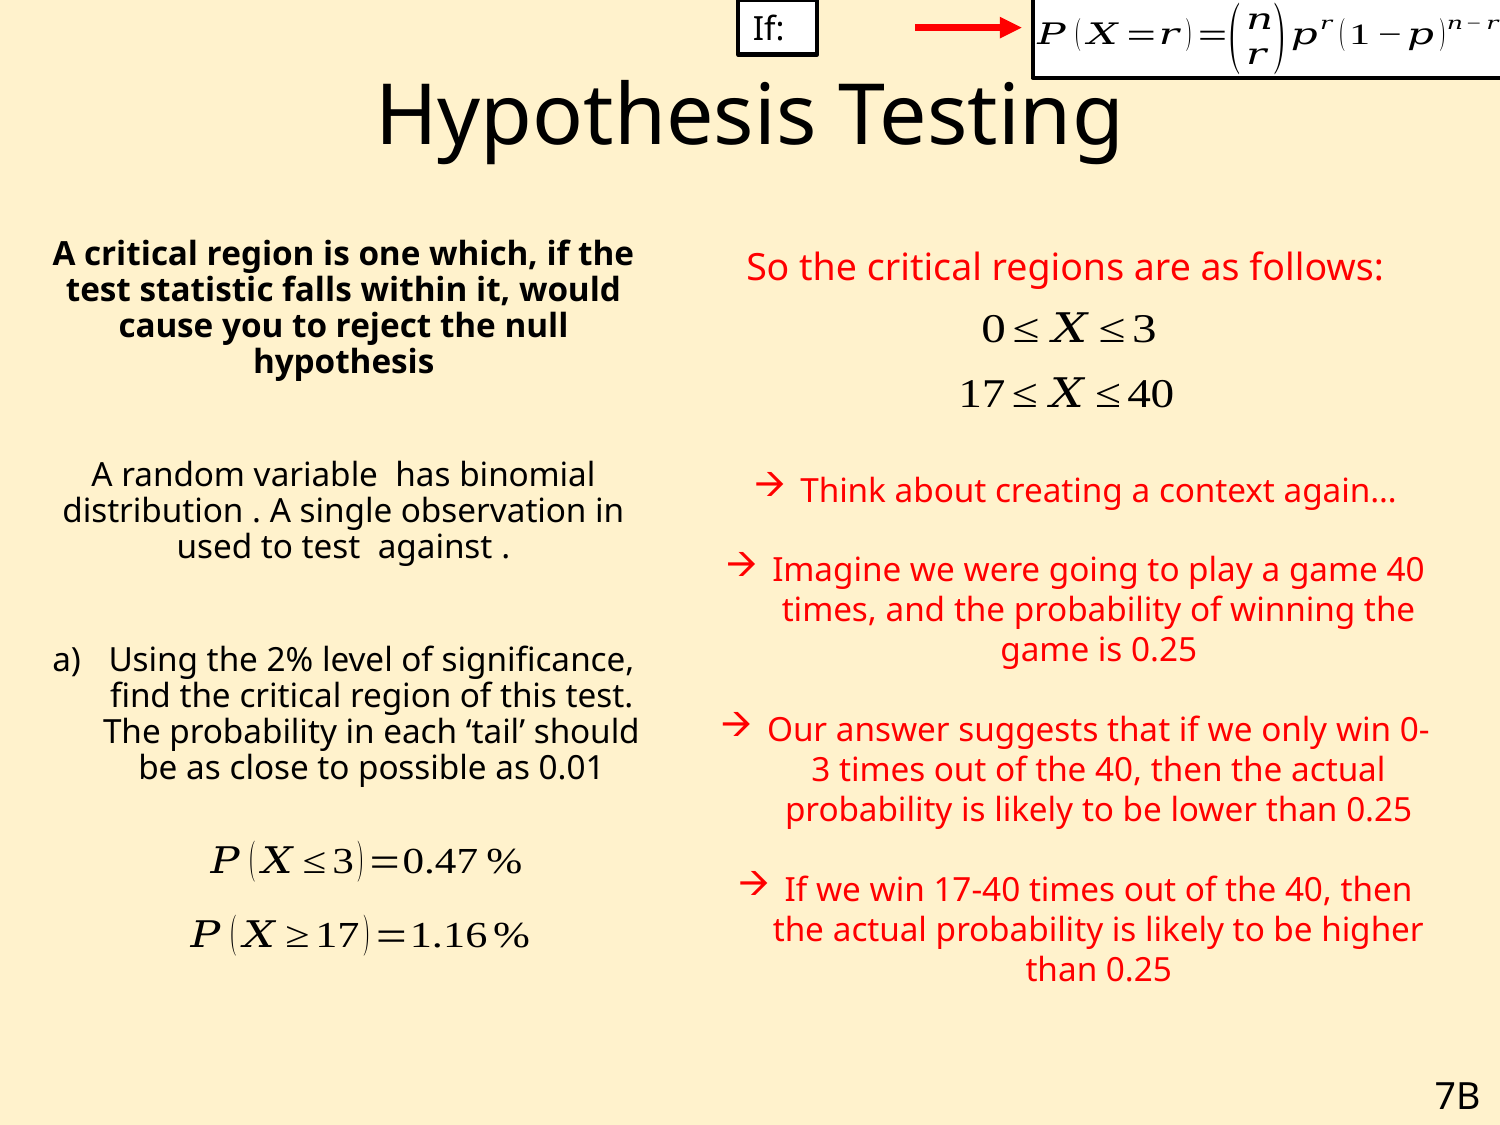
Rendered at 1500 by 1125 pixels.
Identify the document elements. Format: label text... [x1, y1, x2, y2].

text_box Think about creating a context again… Imagine we were going to play a game 40 times, and the probability of winning the game is 0.25 Our answer suggests that if we only win 0-3 times out of the 40, then the actual probability is likely to be lower than 0.25 If we win 17-40 times out of the 40, then the actual probability is likely to be higher than 0.25 [705, 461, 1446, 996]
text_box So the critical regions are as follows: [731, 235, 1432, 296]
text_box 7B [1419, 1064, 1496, 1125]
title Hypothesis Testing [103, 35, 1397, 199]
